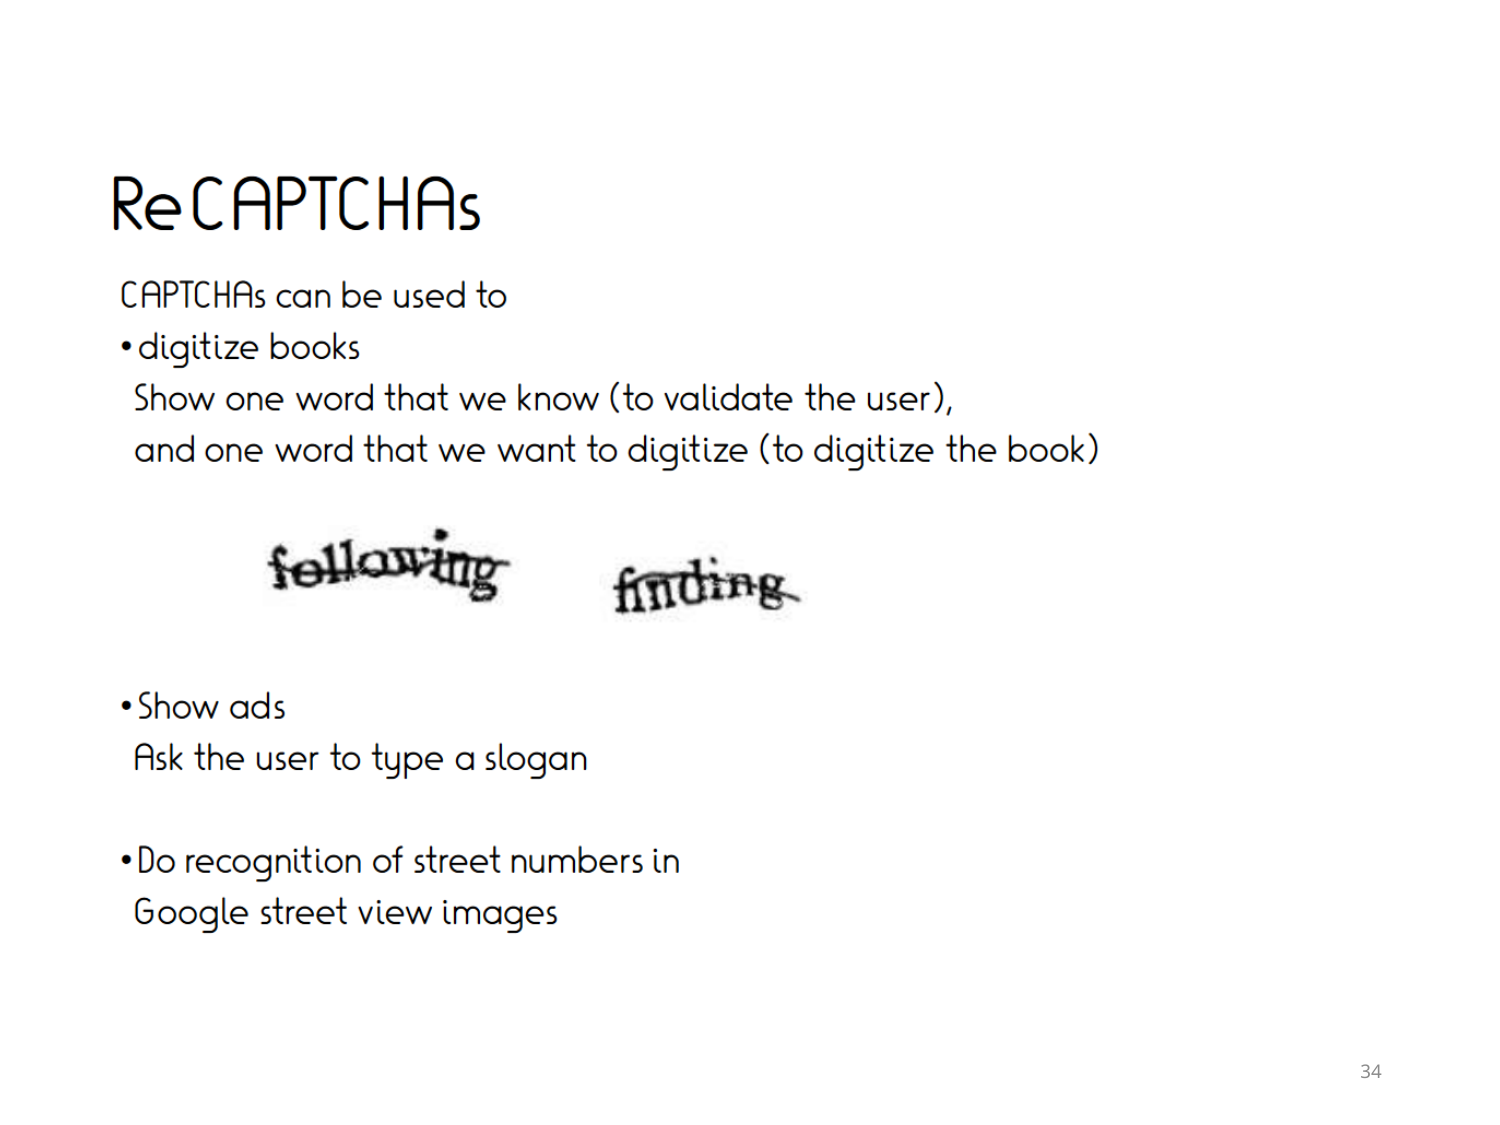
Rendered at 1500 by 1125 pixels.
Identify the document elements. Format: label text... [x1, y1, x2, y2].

picture [101, 170, 1164, 957]
slide_number 34 [1059, 1042, 1397, 1103]
